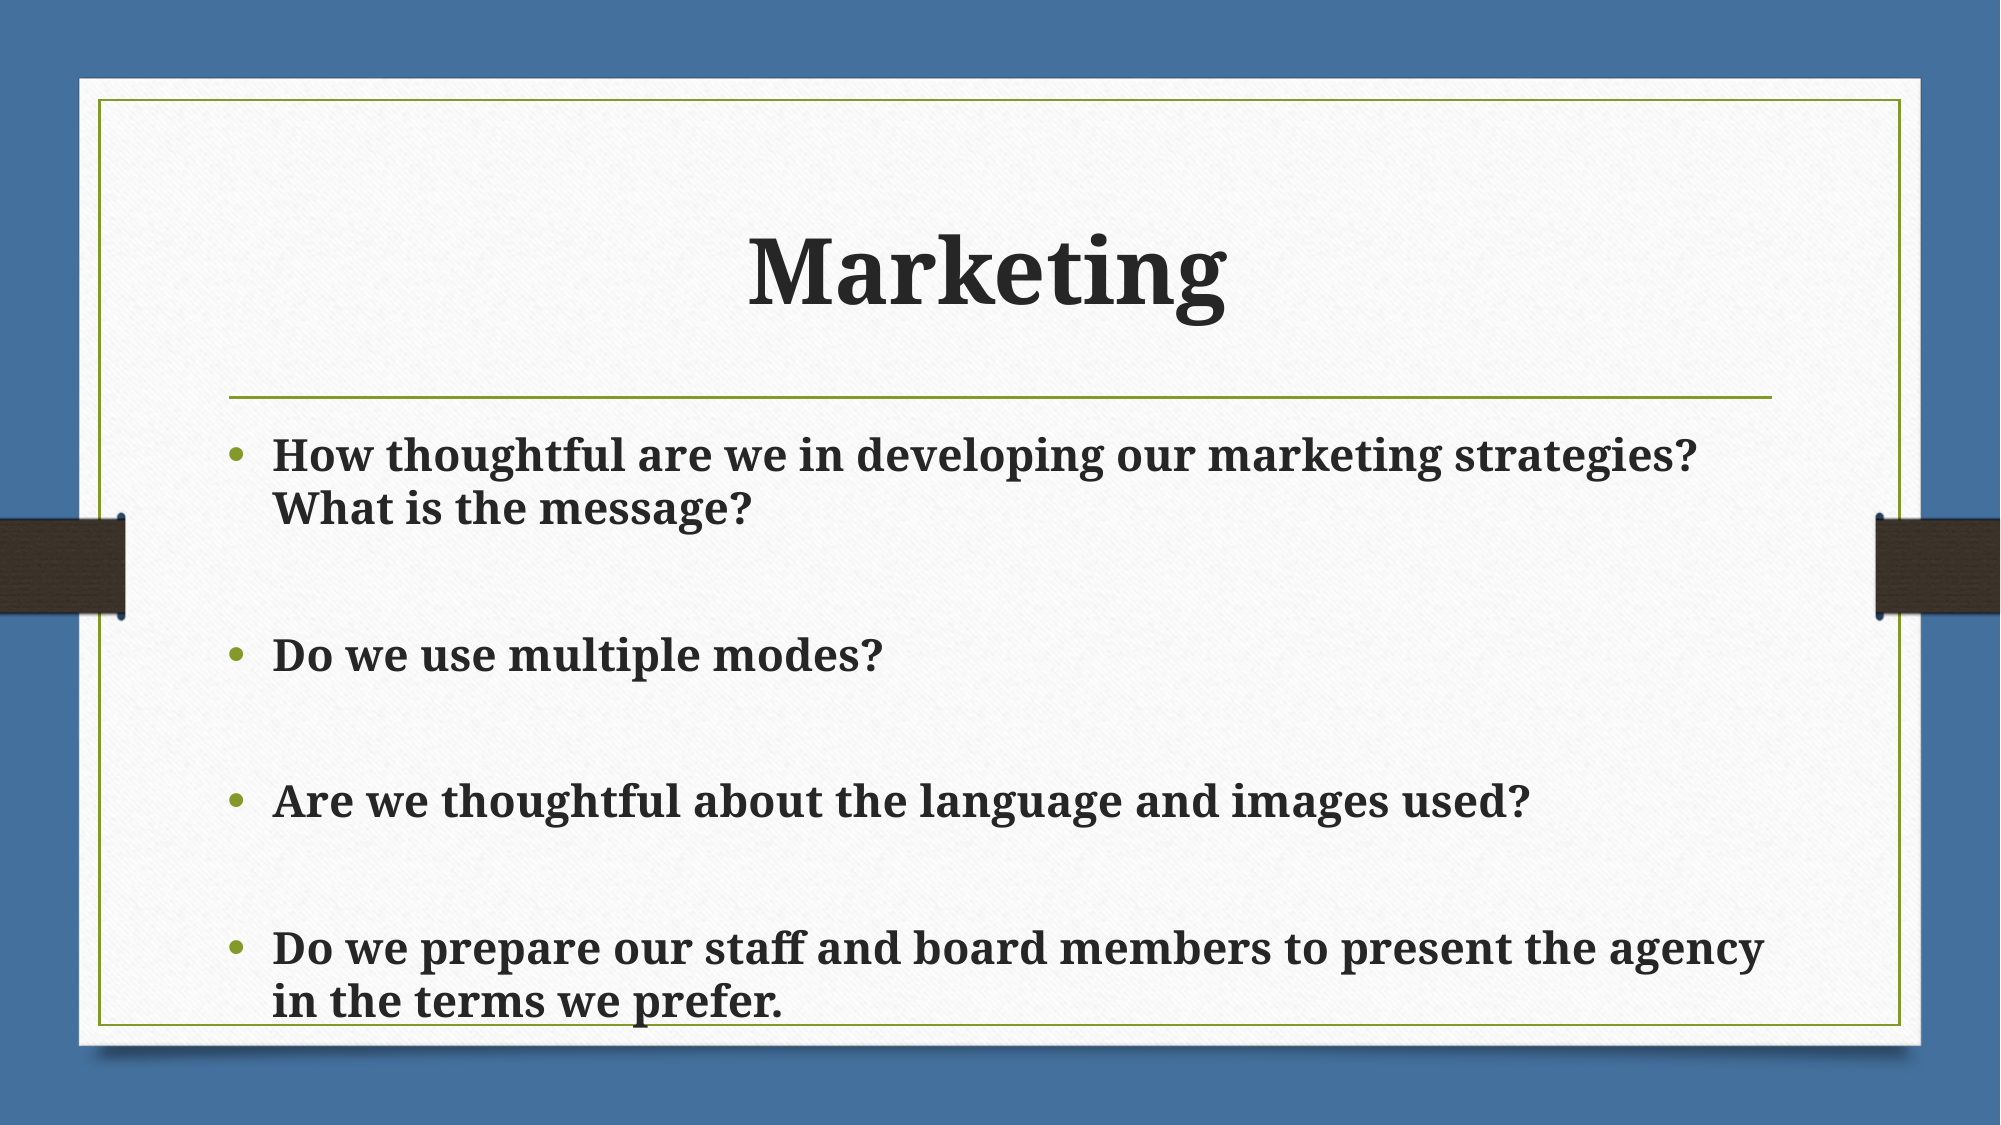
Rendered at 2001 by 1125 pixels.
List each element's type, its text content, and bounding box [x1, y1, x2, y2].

picture [0, 0, 2001, 1125]
title Marketing [212, 161, 1788, 375]
list How thoughtful are we in developing our marketing strategies? What is the message? Do we use multiple modes? Are we thoughtful about the language and images used? Do we prepare our staff and board members to present the agency in the terms we prefer. [212, 419, 1788, 1041]
